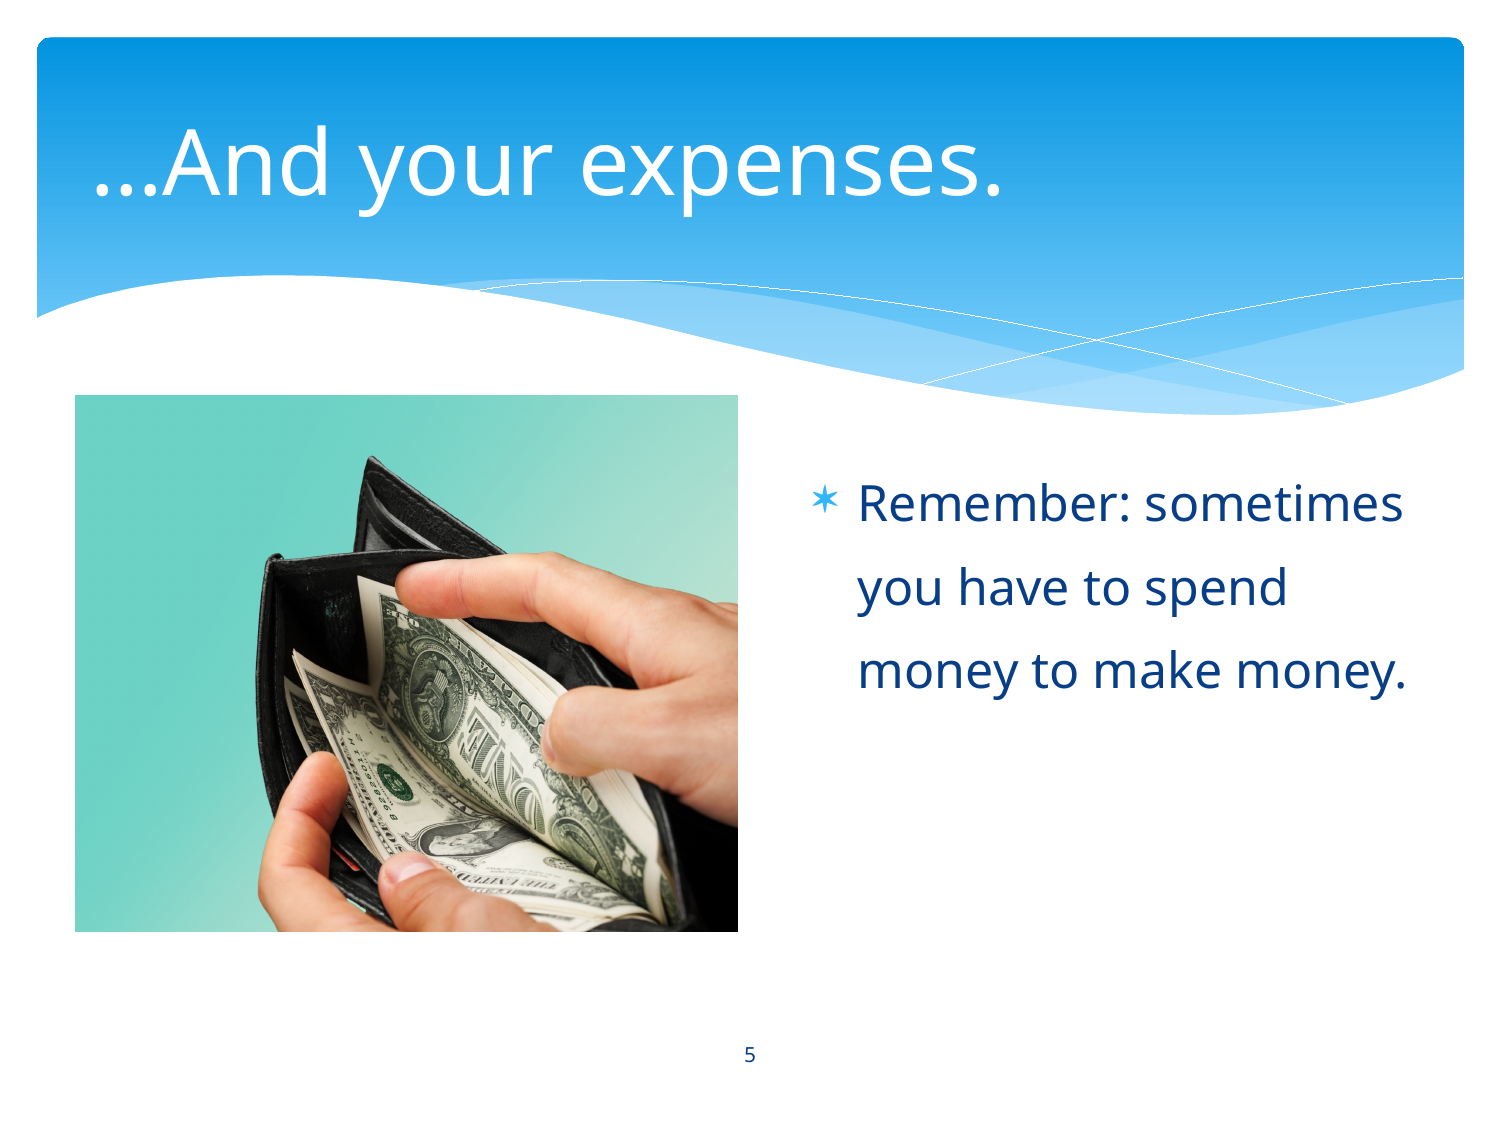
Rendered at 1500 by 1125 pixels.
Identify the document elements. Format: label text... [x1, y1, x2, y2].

title …And your expenses. [75, 55, 1425, 261]
slide_number 5 [654, 1025, 846, 1086]
list Remember: sometimes you have to spend money to make money. [798, 439, 1425, 1005]
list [74, 394, 739, 961]
